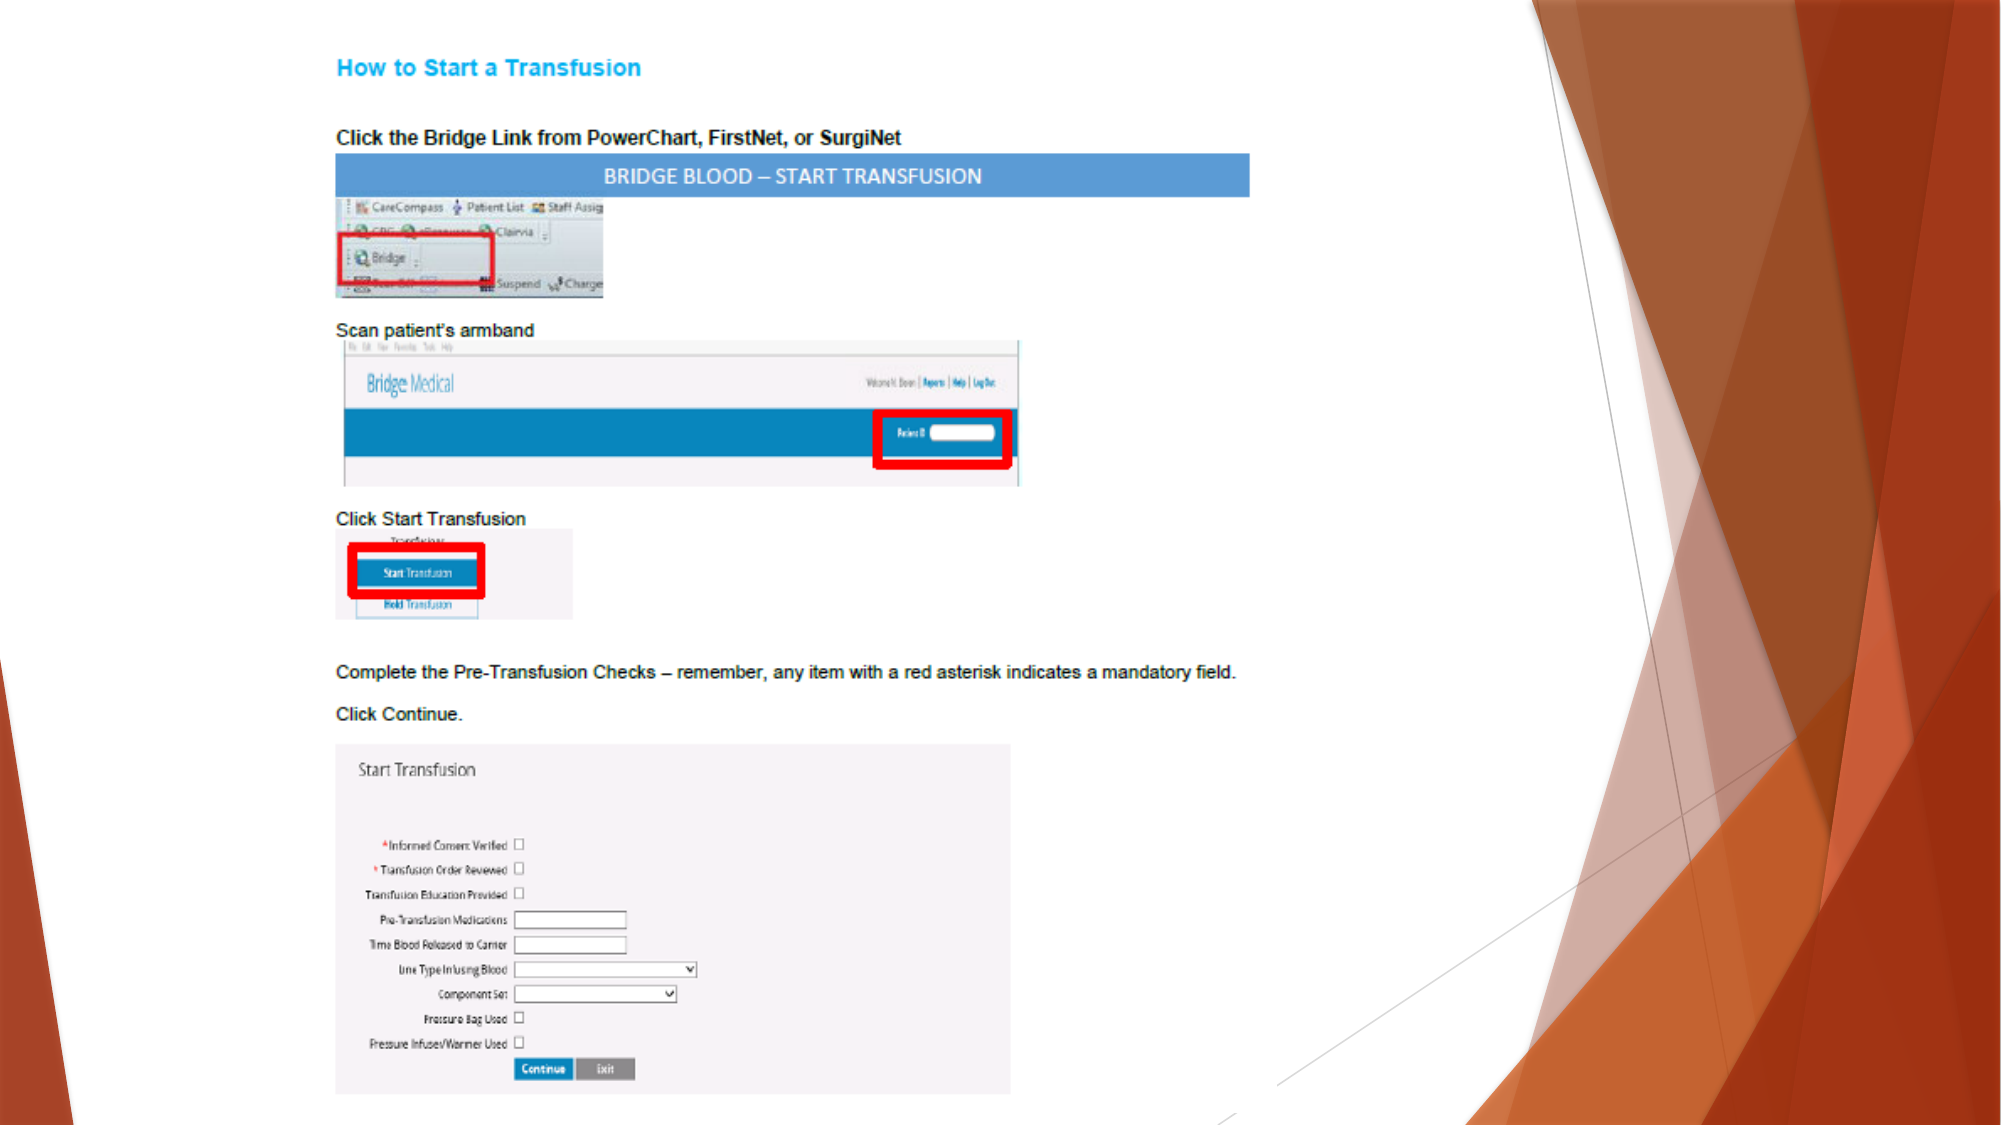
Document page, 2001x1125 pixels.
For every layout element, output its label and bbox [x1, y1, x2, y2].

picture [324, 46, 1277, 1114]
